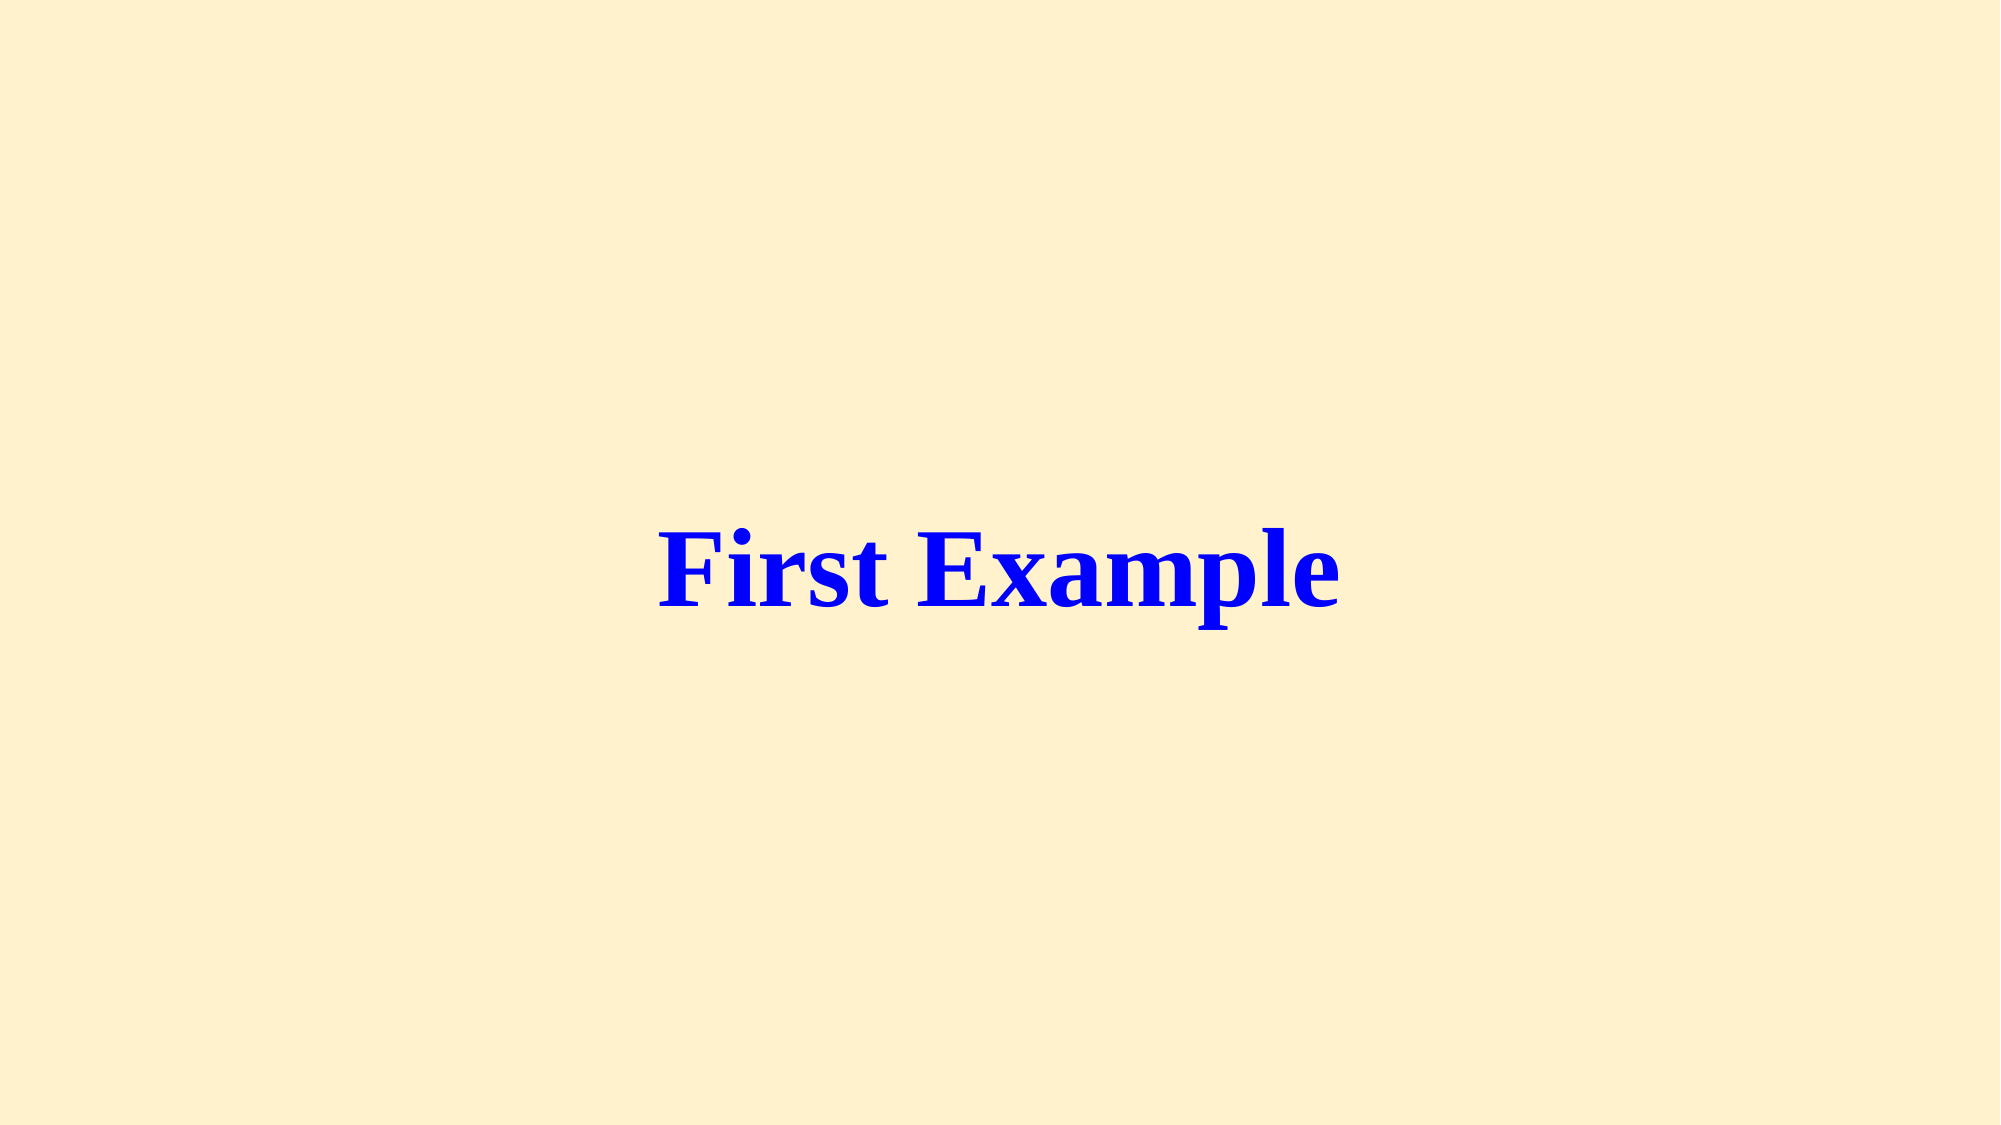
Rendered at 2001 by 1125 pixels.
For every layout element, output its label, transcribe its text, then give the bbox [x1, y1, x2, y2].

text_box First Example [642, 486, 1358, 637]
